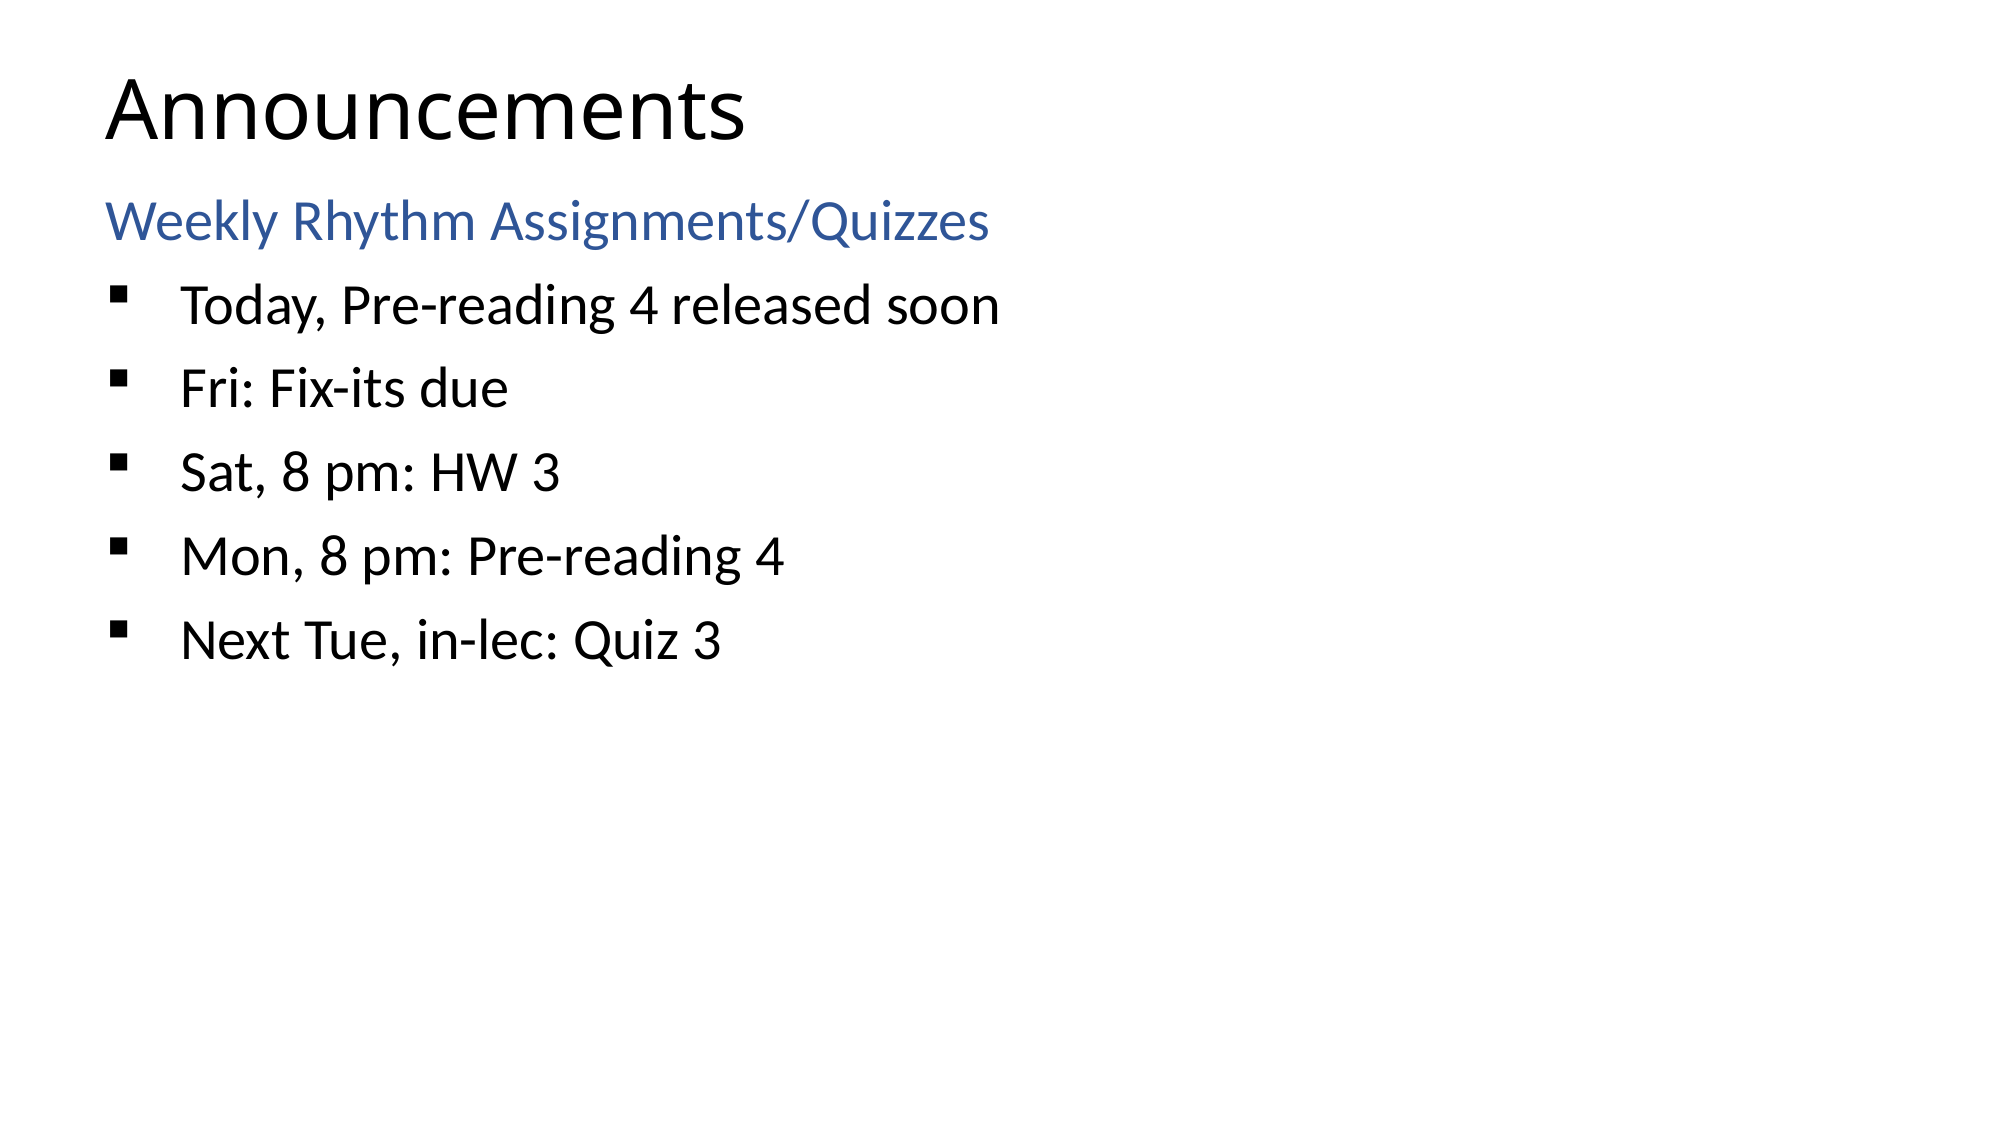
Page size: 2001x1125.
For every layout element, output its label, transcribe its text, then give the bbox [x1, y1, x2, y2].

title Announcements [90, 60, 1816, 164]
list Weekly Rhythm Assignments/Quizzes Today, Pre-reading 4 released soon Fri: Fix-its due Sat, 8 pm: HW 3 Mon, 8 pm: Pre-reading 4 Next Tue, in-lec: Quiz 3 [90, 182, 1816, 1042]
